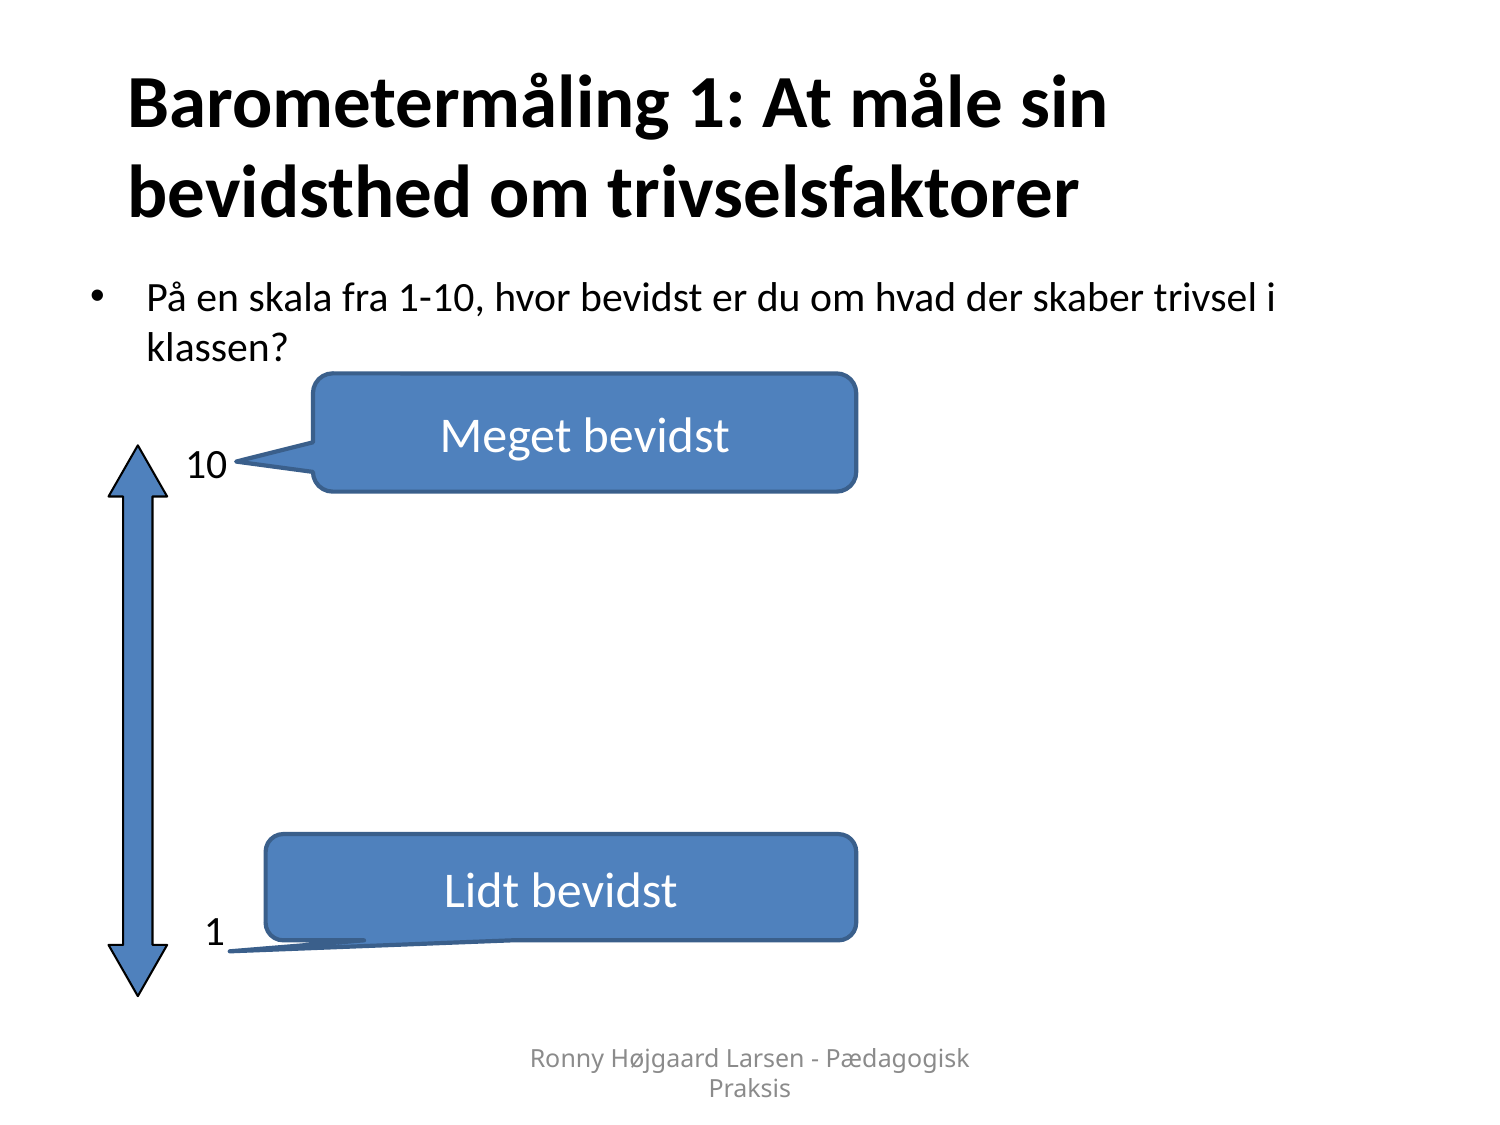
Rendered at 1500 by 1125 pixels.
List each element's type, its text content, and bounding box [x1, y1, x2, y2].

text_box Meget bevidst [234, 371, 859, 494]
title Barometermåling 1: At måle sin bevidsthed om trivselsfaktorer [112, 62, 1201, 223]
list På en skala fra 1-10, hvor bevidst er du om hvad der skaber trivsel i klassen? 10 1 [74, 262, 1426, 1006]
footer Ronny Højgaard Larsen - Pædagogisk Praksis [512, 1042, 988, 1103]
text_box [108, 445, 168, 997]
text_box Lidt bevidst [227, 831, 859, 954]
